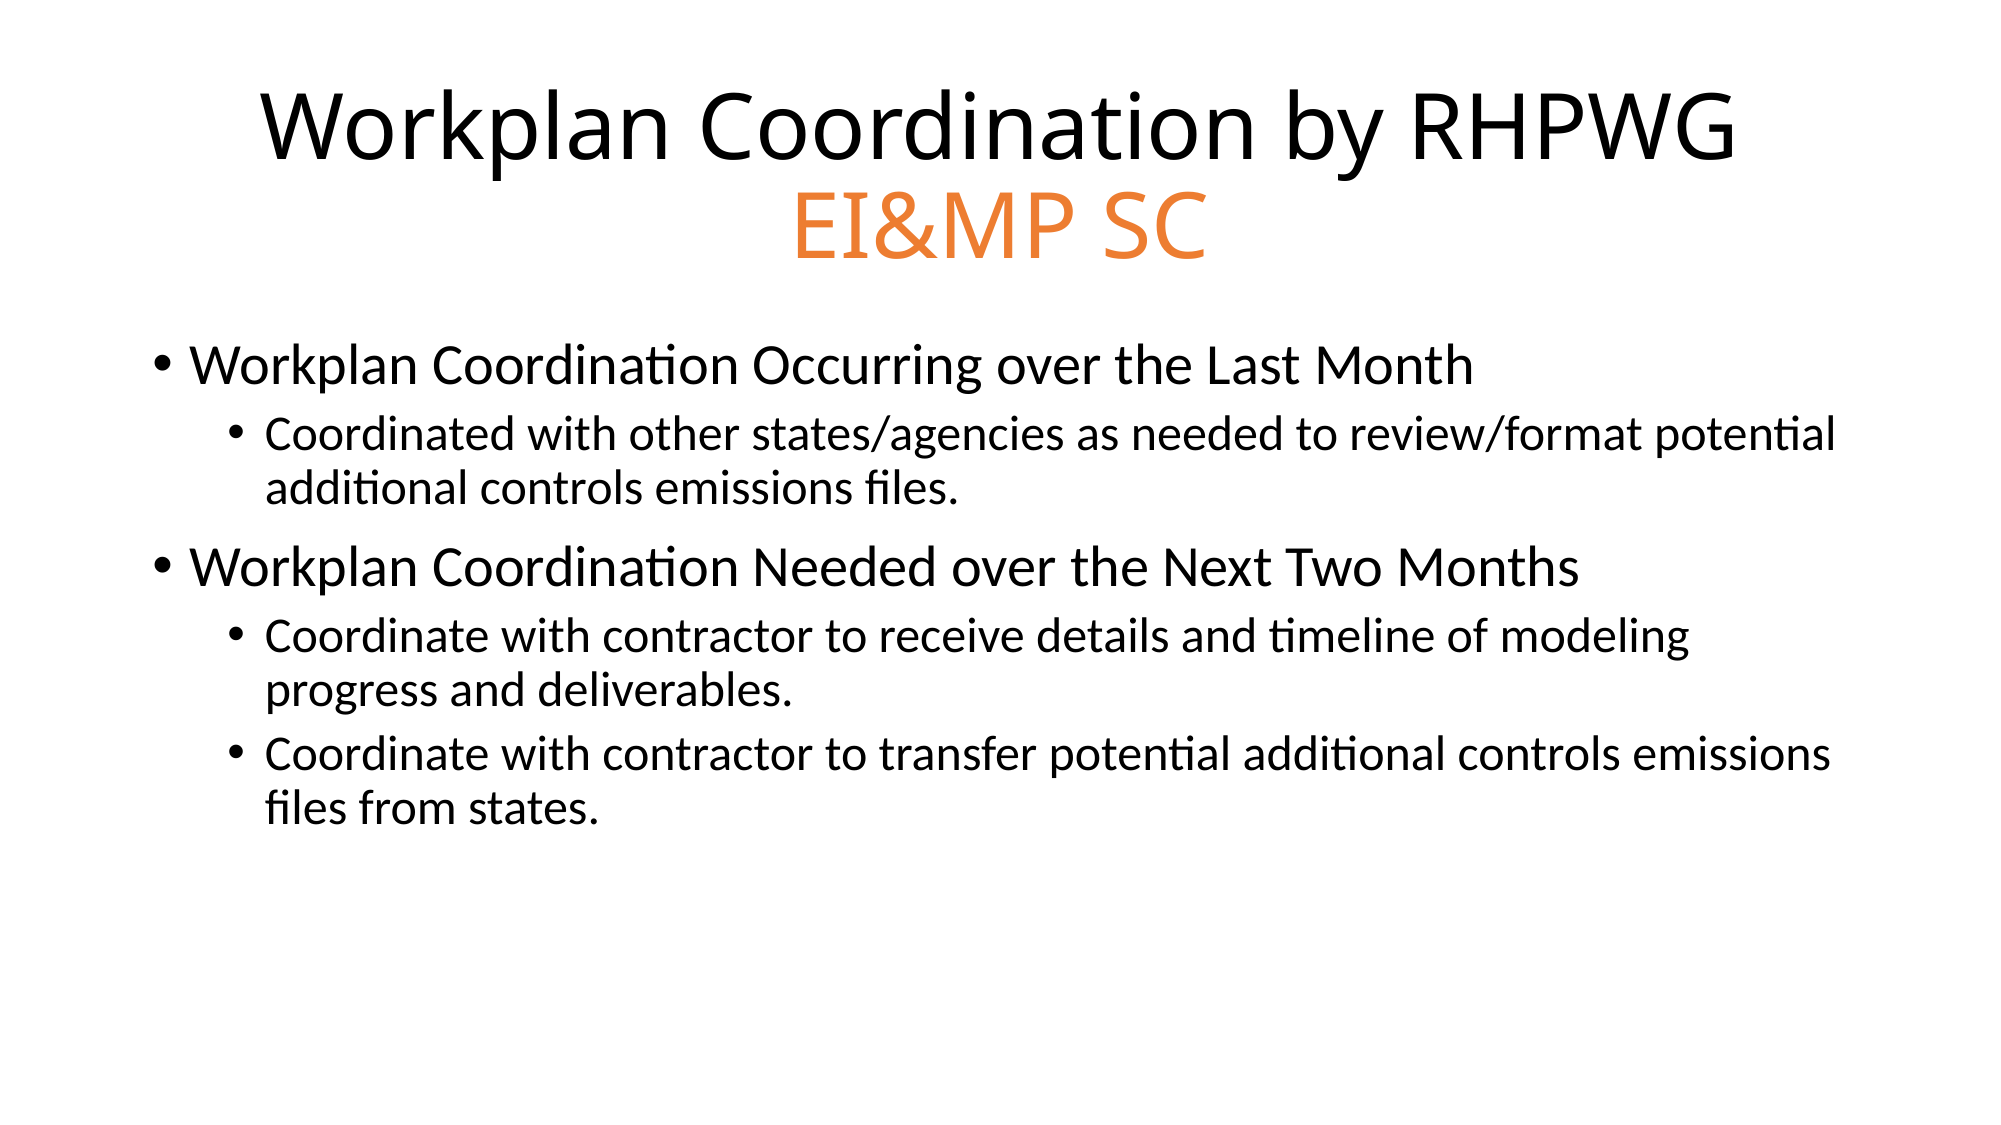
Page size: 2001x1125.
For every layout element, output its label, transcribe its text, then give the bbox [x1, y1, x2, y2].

title Workplan Coordination by RHPWG EI&MP SC [137, 59, 1863, 300]
list Workplan Coordination Occurring over the Last Month Coordinated with other states/agencies as needed to review/format potential additional controls emissions files. Workplan Coordination Needed over the Next Two Months Coordinate with contractor to receive details and timeline of modeling progress and deliverables. Coordinate with contractor to transfer potential additional controls emissions files from states. [137, 326, 1863, 1041]
